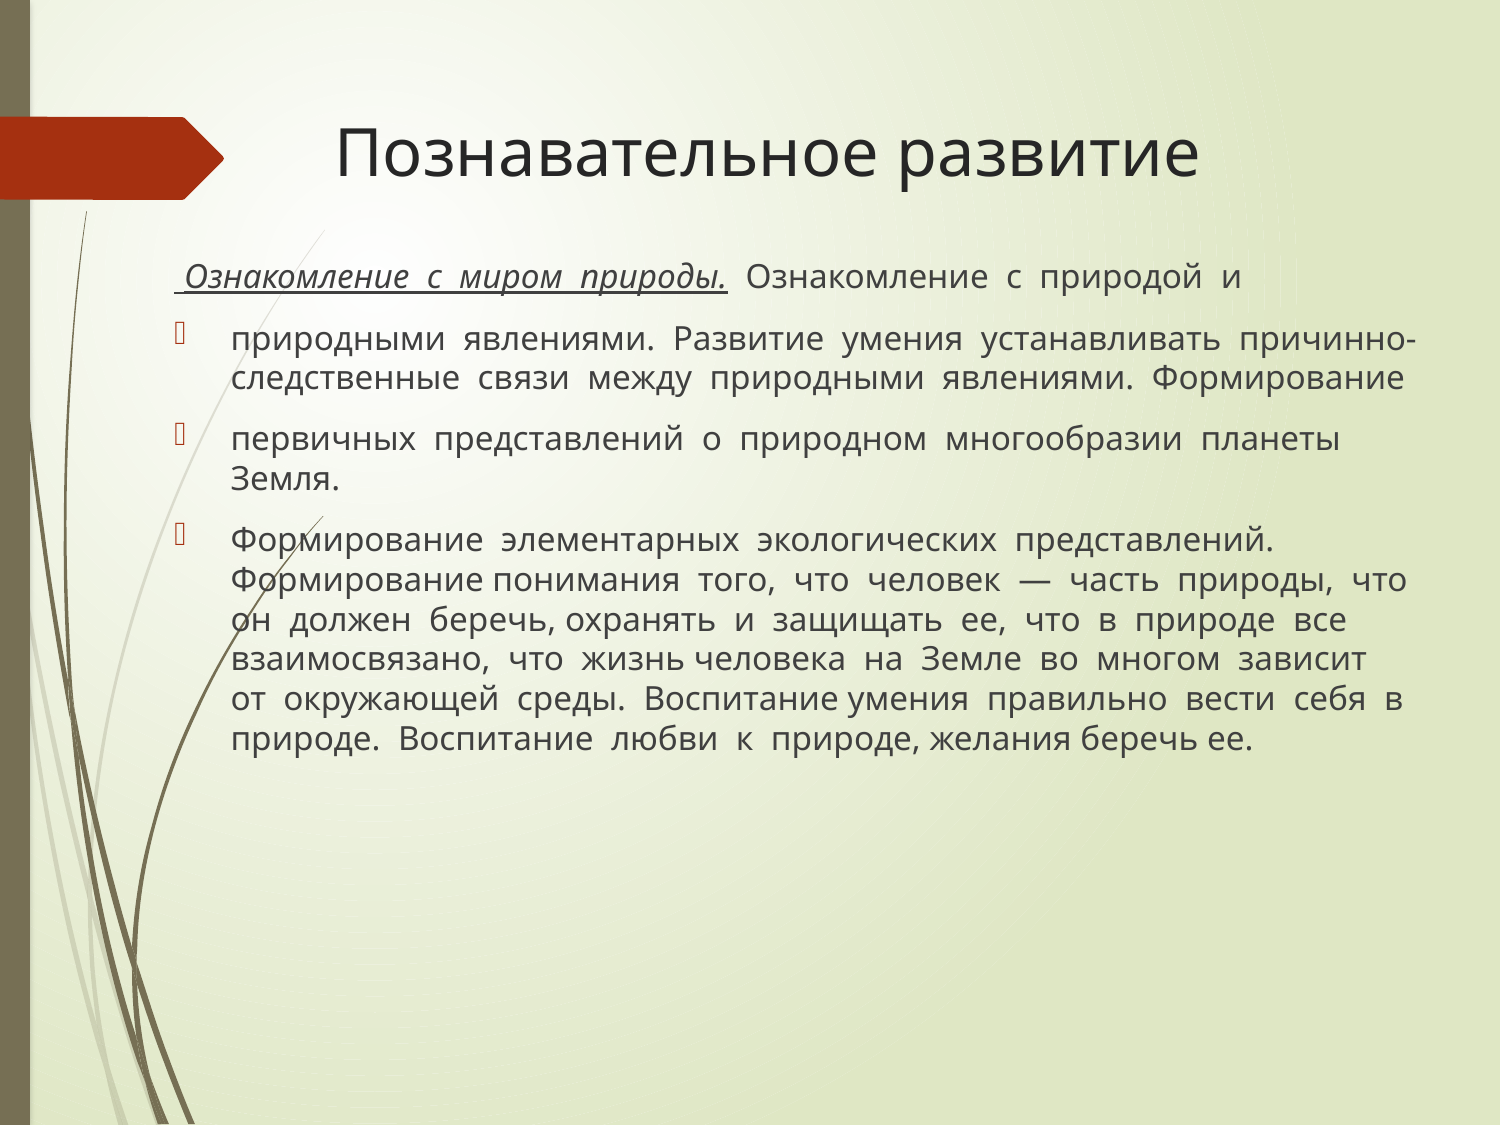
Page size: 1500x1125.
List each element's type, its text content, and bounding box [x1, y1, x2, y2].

list Ознакомление с миром природы. Ознакомление с природой и природными явлениями. Развитие умения устанавливать причинно-следственные связи между природными явлениями. Формирование первичных представлений о природном многообразии планеты Земля. Формирование элементарных экологических представлений. Формирование понимания того, что человек — часть природы, что он должен беречь, охранять и защищать ее, что в природе все взаимосвязано, что жизнь человека на Земле во многом зависит от окружающей среды. Воспитание умения правильно вести себя в природе. Воспитание любви к природе, желания беречь ее. [159, 243, 1436, 1071]
title Познавательное развитие [319, 102, 1400, 243]
